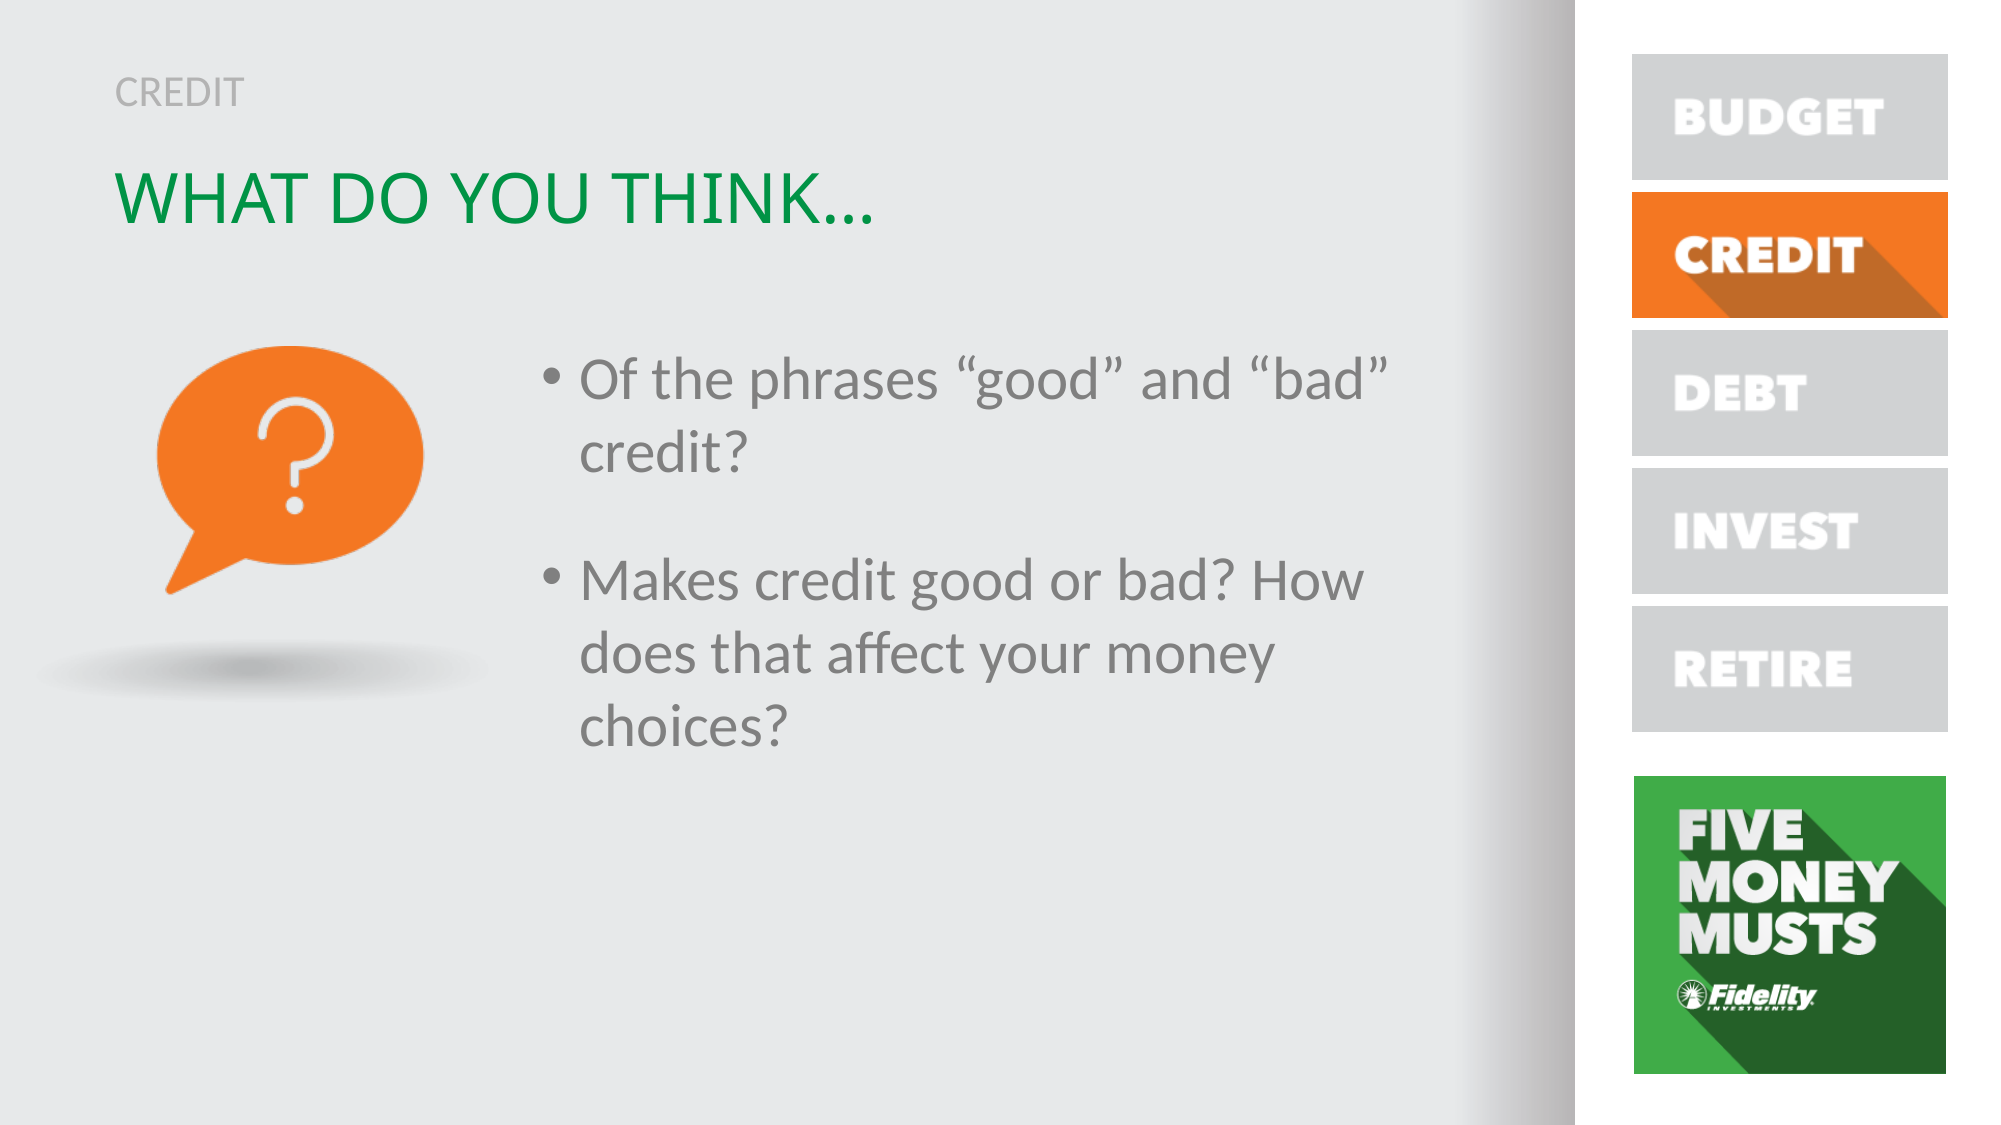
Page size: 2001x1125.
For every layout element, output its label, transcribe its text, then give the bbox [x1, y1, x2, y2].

picture [0, 0, 1575, 1125]
picture [1632, 54, 1948, 180]
list CREDIT [99, 0, 1533, 124]
picture [1632, 192, 1948, 318]
picture [1632, 606, 1948, 732]
picture [1634, 776, 1946, 1074]
list Of the phrases “good” and “bad” credit? Makes credit good or bad? How does that affect your money choices? [526, 330, 1467, 1020]
picture [1632, 468, 1948, 594]
picture [1632, 330, 1948, 456]
title WHAT DO YOU THINK… [99, 124, 1533, 247]
